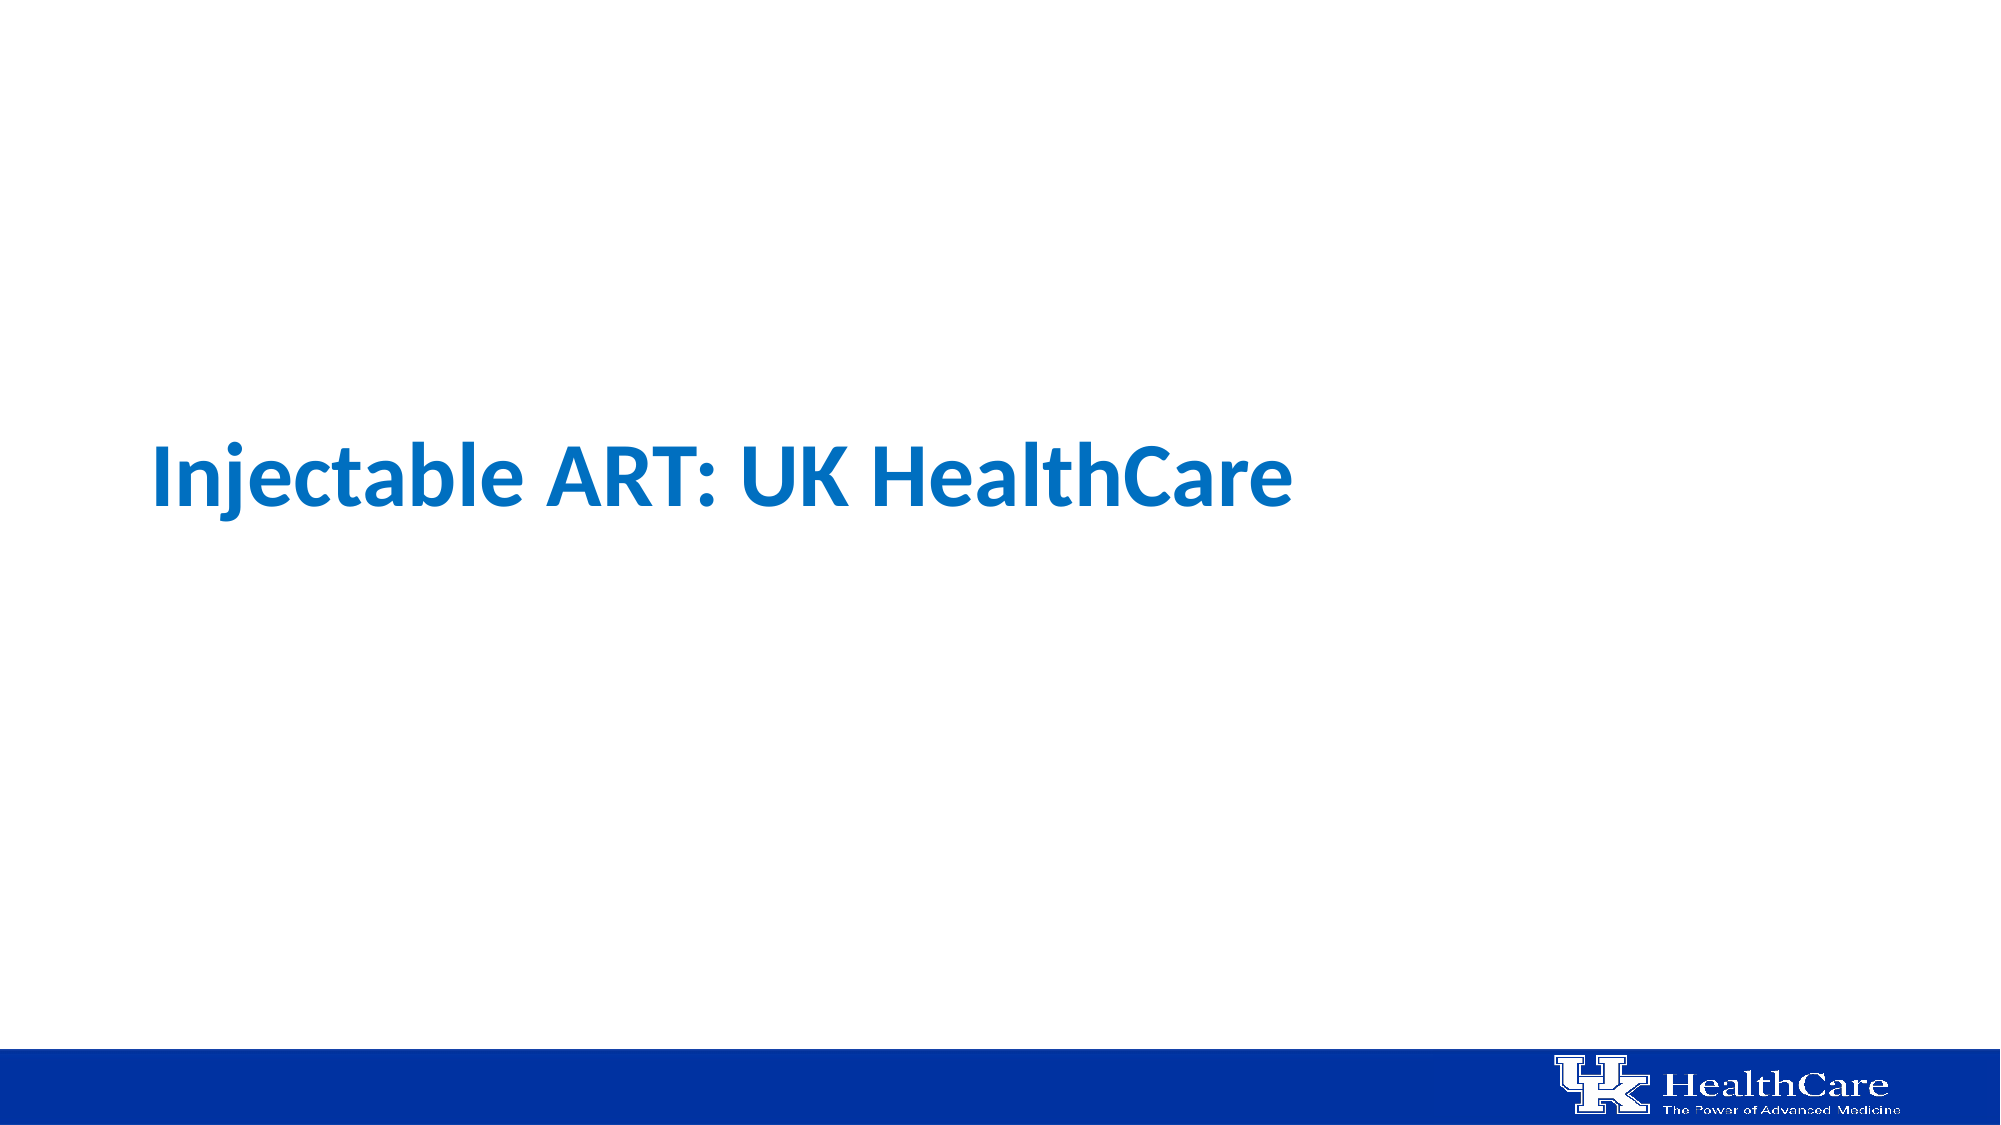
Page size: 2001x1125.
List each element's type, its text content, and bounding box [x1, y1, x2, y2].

picture [0, 1049, 2000, 1125]
title Injectable ART: UK HealthCare [150, 414, 1850, 526]
